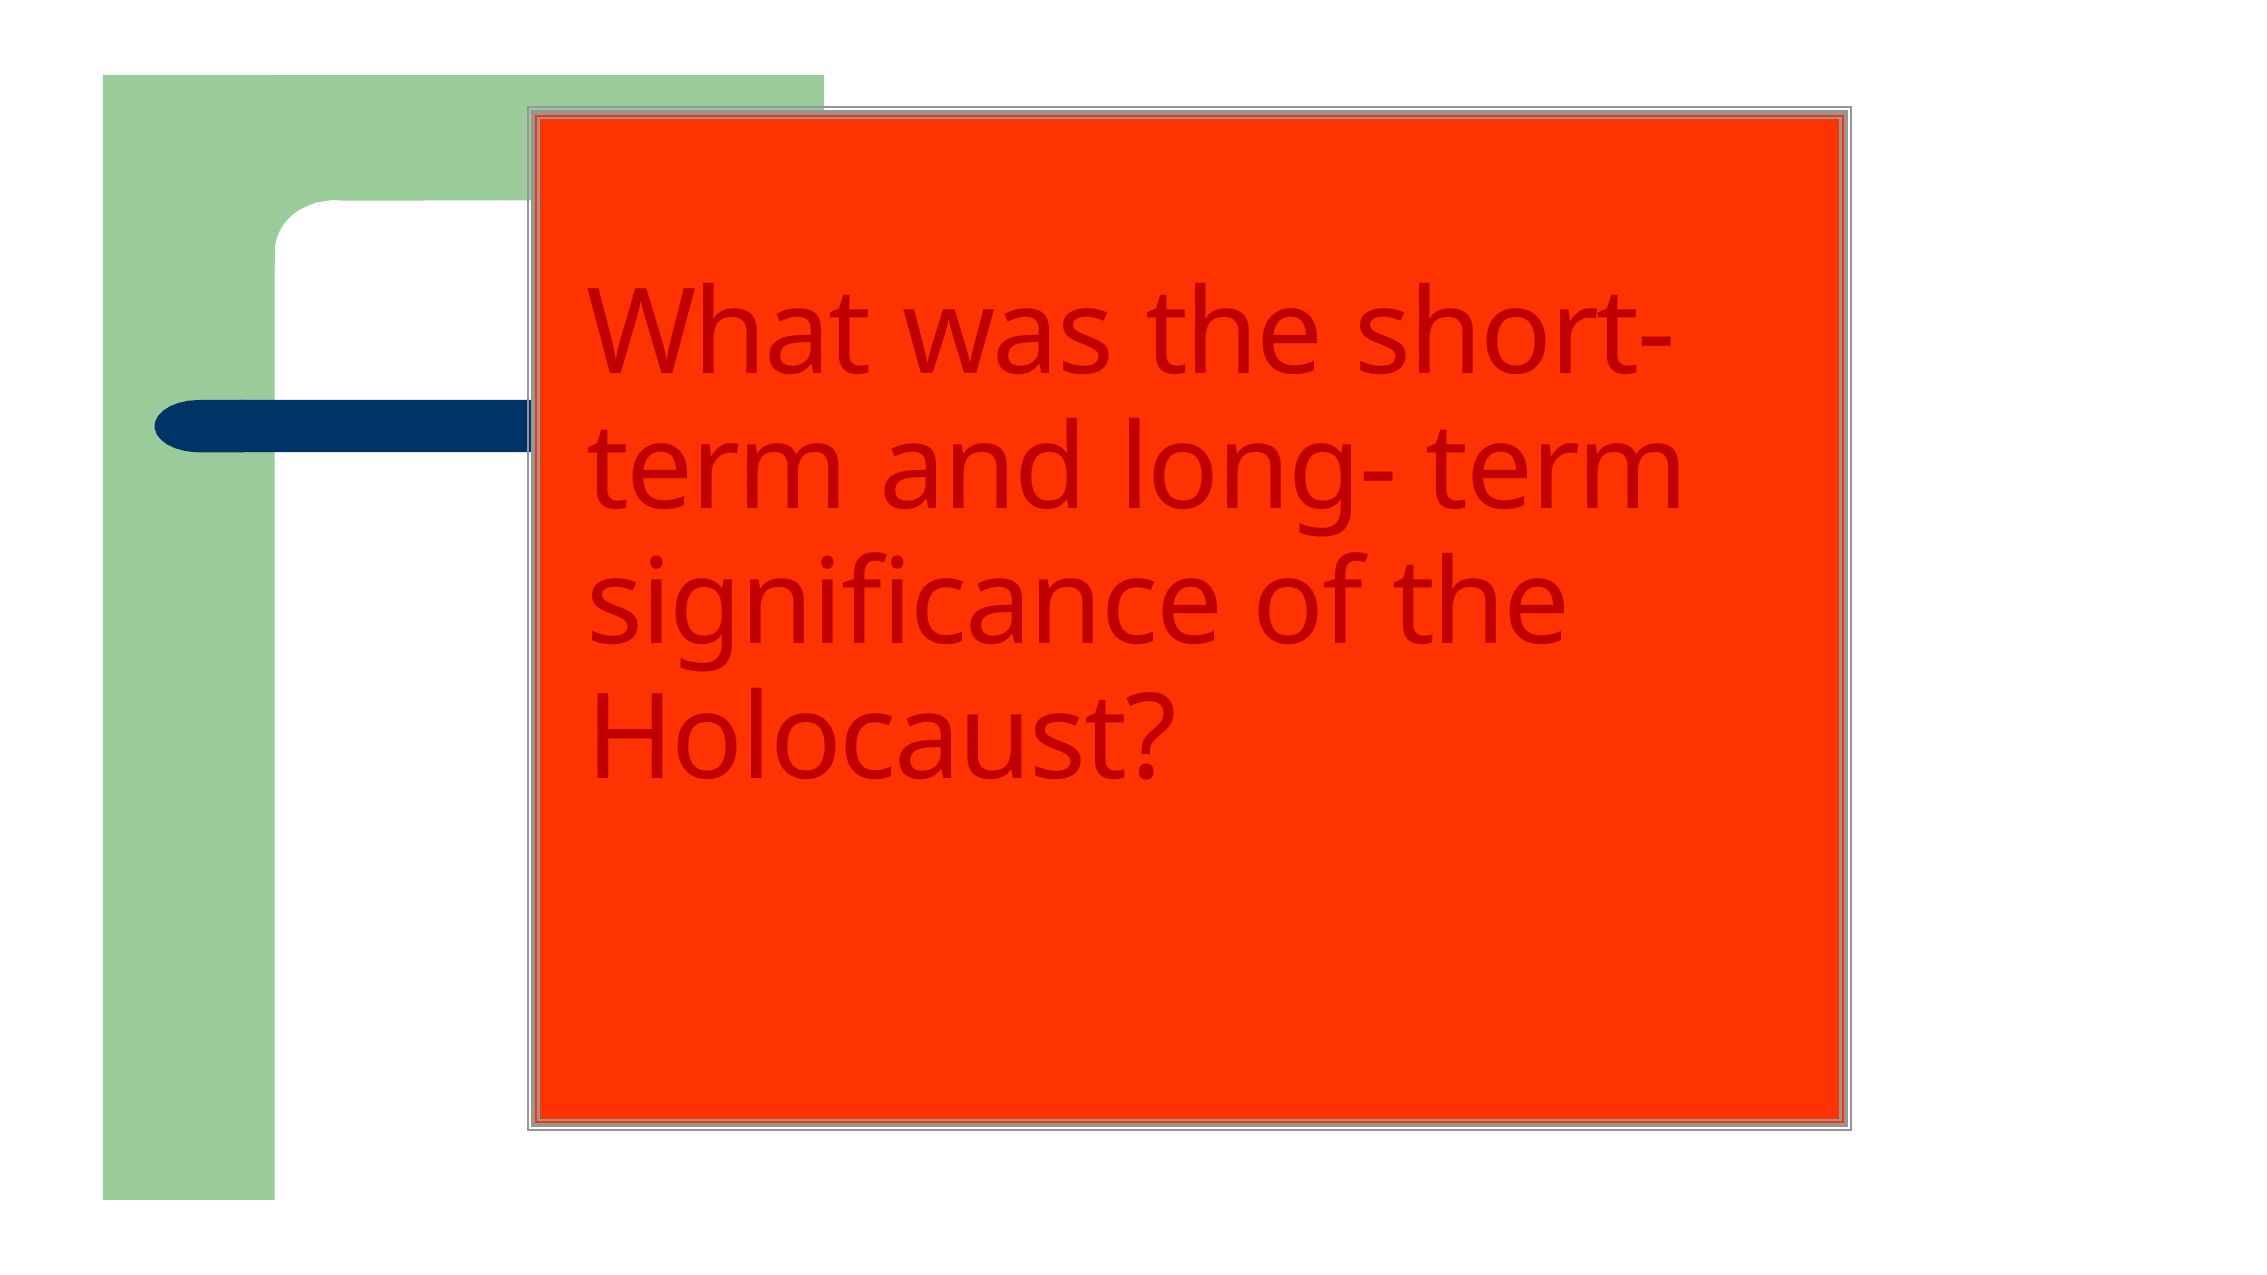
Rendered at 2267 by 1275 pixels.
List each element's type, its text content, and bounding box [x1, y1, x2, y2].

text_box What was the short-term and long- term significance of the Holocaust? [583, 262, 1764, 539]
text_box [534, 112, 1845, 1126]
